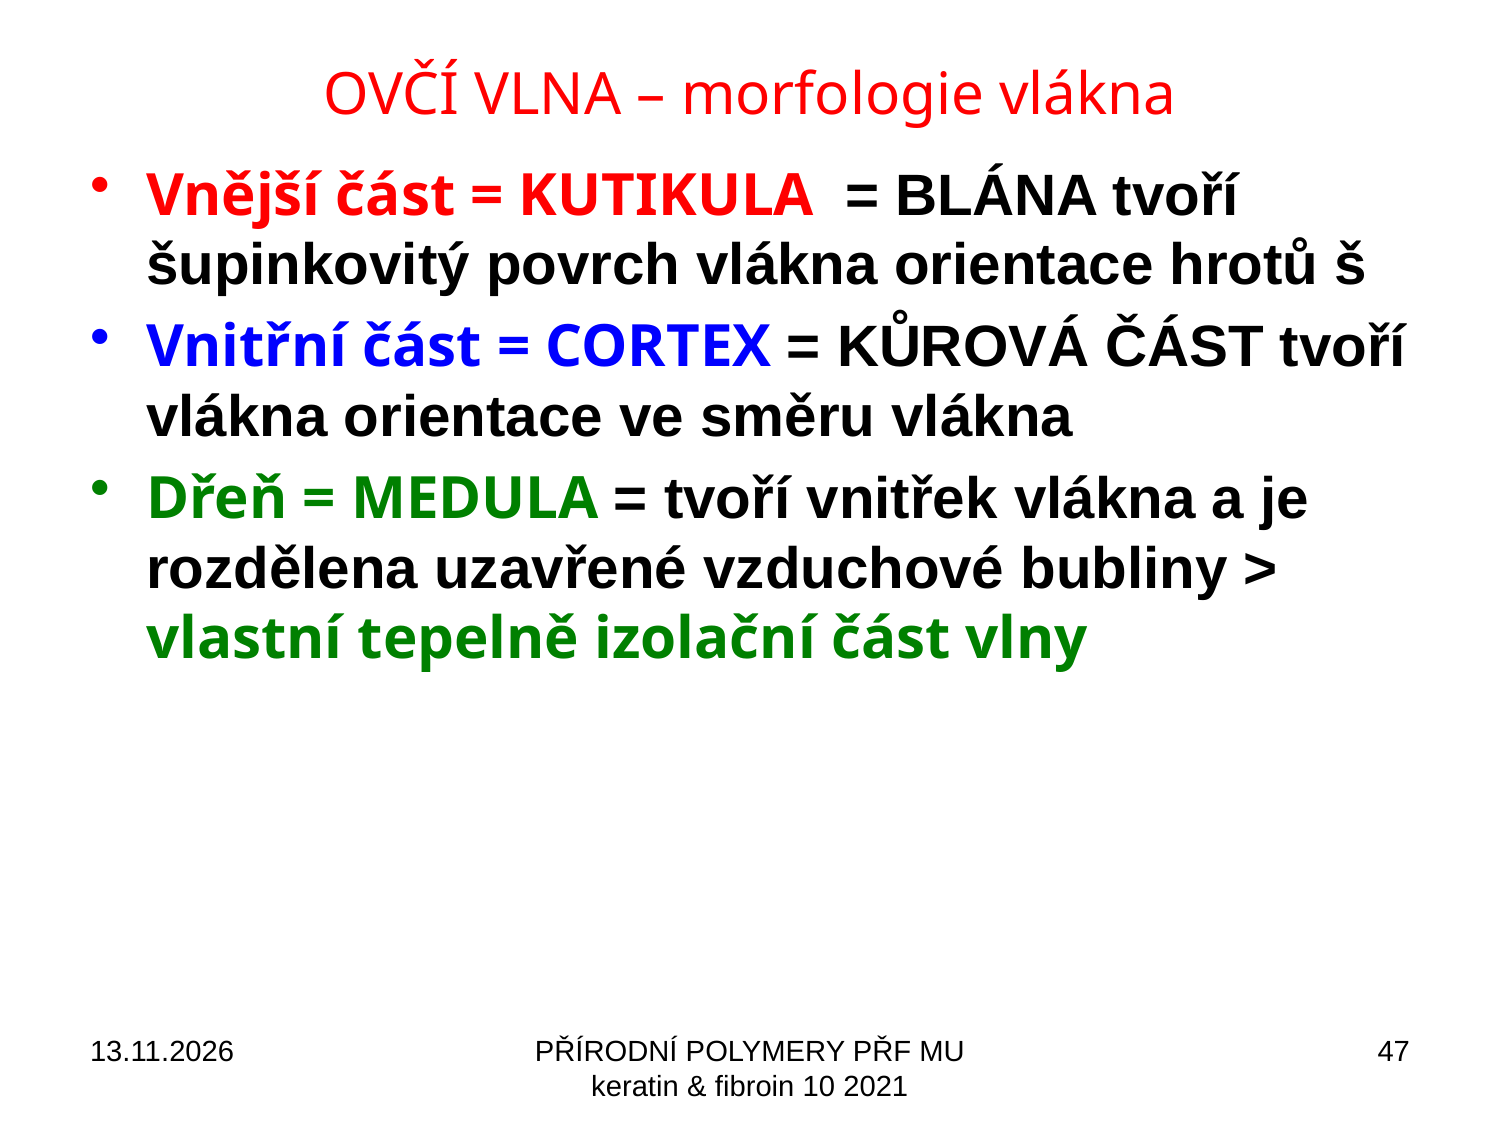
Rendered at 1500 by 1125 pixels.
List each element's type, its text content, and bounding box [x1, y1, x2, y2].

slide_number 47 [1074, 1024, 1426, 1103]
title OVČÍ VLNA – morfologie vlákna [74, 44, 1426, 138]
list Vnější část = KUTIKULA = BLÁNA tvoří šupinkovitý povrch vlákna orientace hrotů š Vnitřní část = CORTEX = KŮROVÁ ČÁST tvoří vlákna orientace ve směru vlákna Dřeň = MEDULA = tvoří vnitřek vlákna a je rozdělena uzavřené vzduchové bubliny > vlastní tepelně izolační část vlny [74, 148, 1426, 1006]
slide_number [74, 1024, 426, 1103]
footer PŘÍRODNÍ POLYMERY PŘF MU keratin & fibroin 10 2021 [512, 1024, 988, 1103]
